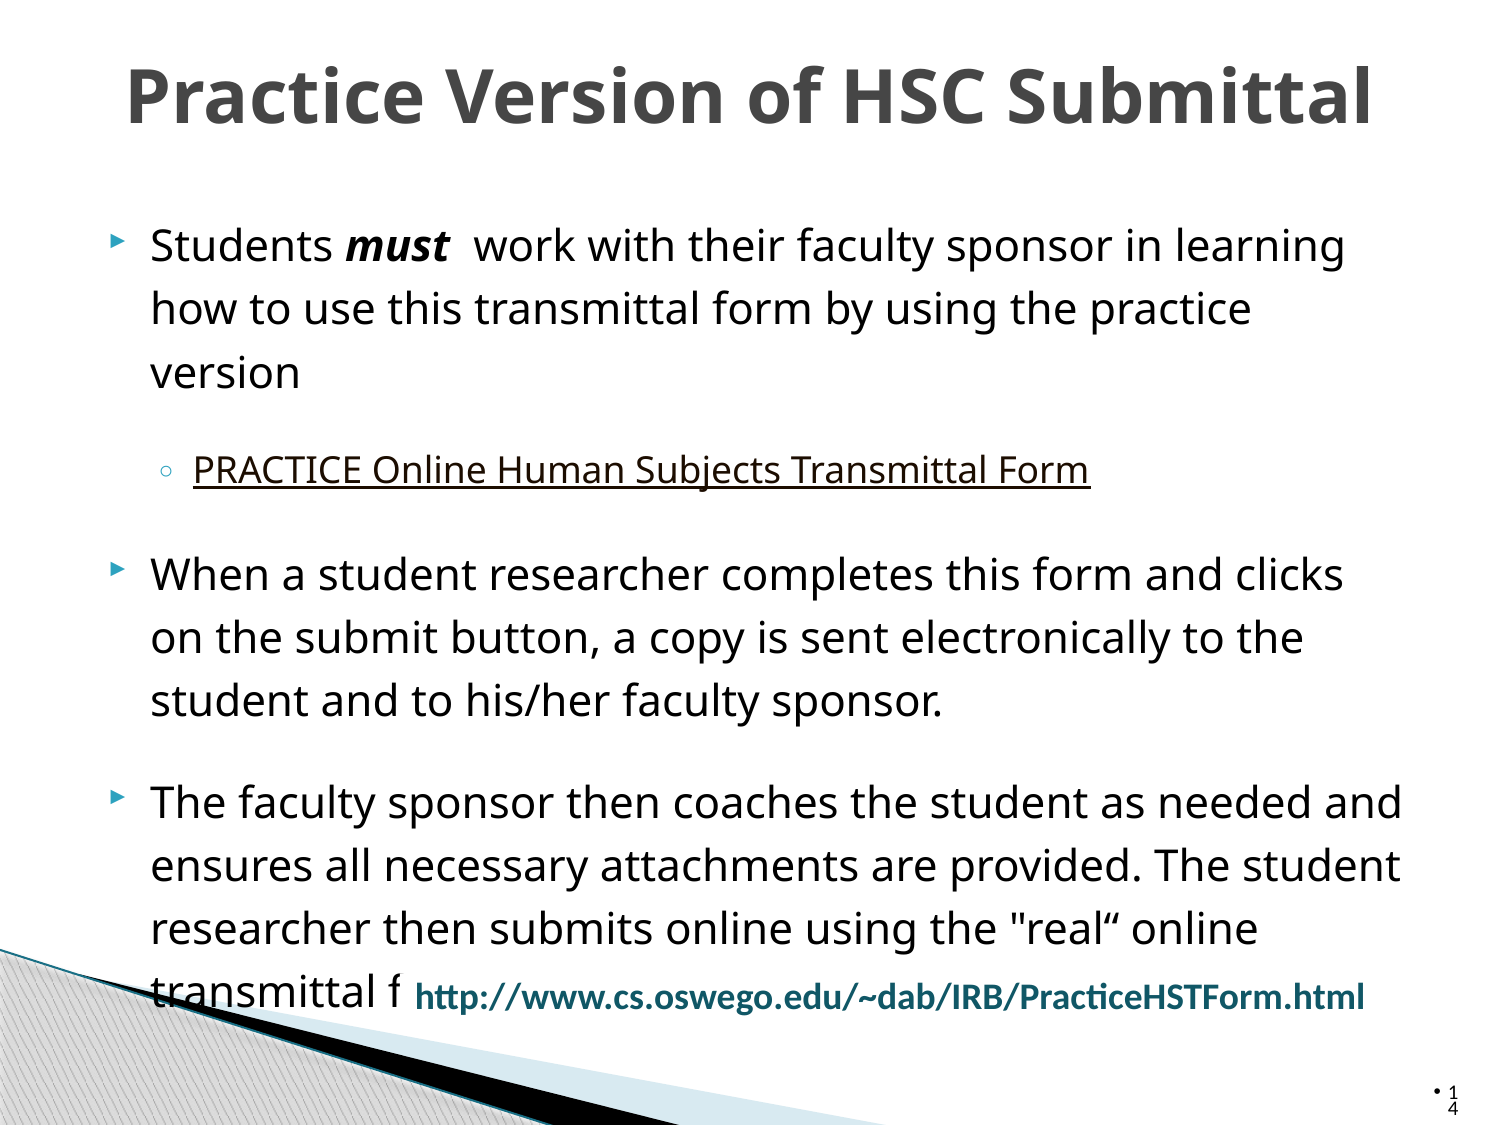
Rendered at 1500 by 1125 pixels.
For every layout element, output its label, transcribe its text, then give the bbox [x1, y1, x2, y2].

title Practice Version of HSC Submittal [0, 0, 1500, 188]
slide_number 14 [1418, 1051, 1479, 1112]
list Students must work with their faculty sponsor in learning how to use this transmittal form by using the practice version PRACTICE Online Human Subjects Transmittal Form When a student researcher completes this form and clicks on the submit button, a copy is sent electronically to the student and to his/her faculty sponsor. The faculty sponsor then coaches the student as needed and ensures all necessary attachments are provided. The student researcher then submits online using the "real“ online transmittal form. [74, 199, 1426, 1033]
text_box http://www.cs.oswego.edu/~dab/IRB/PracticeHSTForm.html [399, 973, 1500, 1025]
